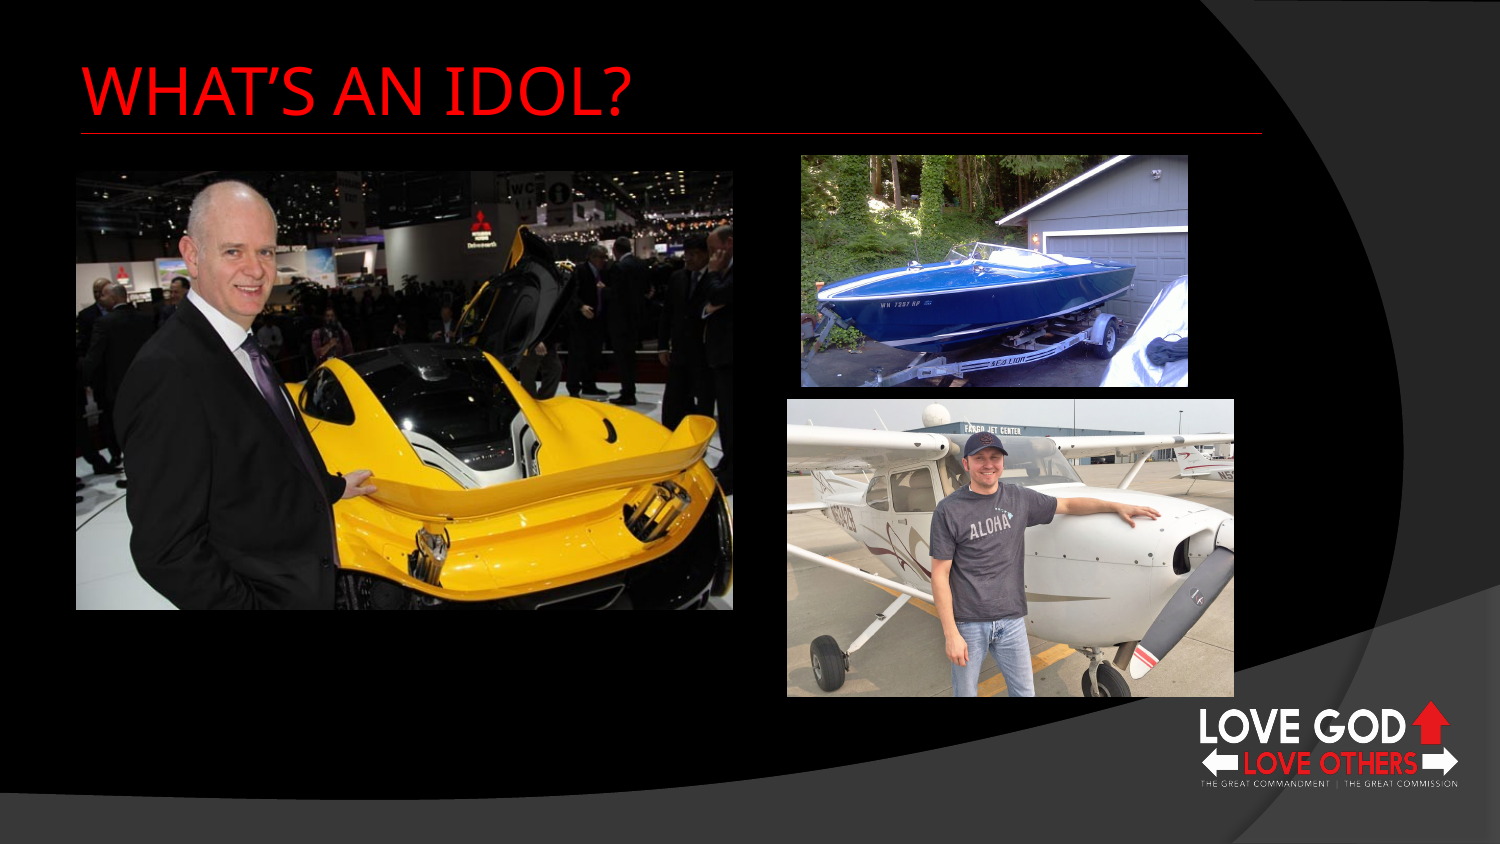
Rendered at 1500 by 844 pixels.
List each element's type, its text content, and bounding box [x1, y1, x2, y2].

picture [1187, 696, 1463, 793]
picture [787, 399, 1234, 697]
text_box WHAT’S AN IDOL? [67, 41, 1155, 137]
picture [801, 154, 1188, 387]
picture [75, 171, 733, 610]
